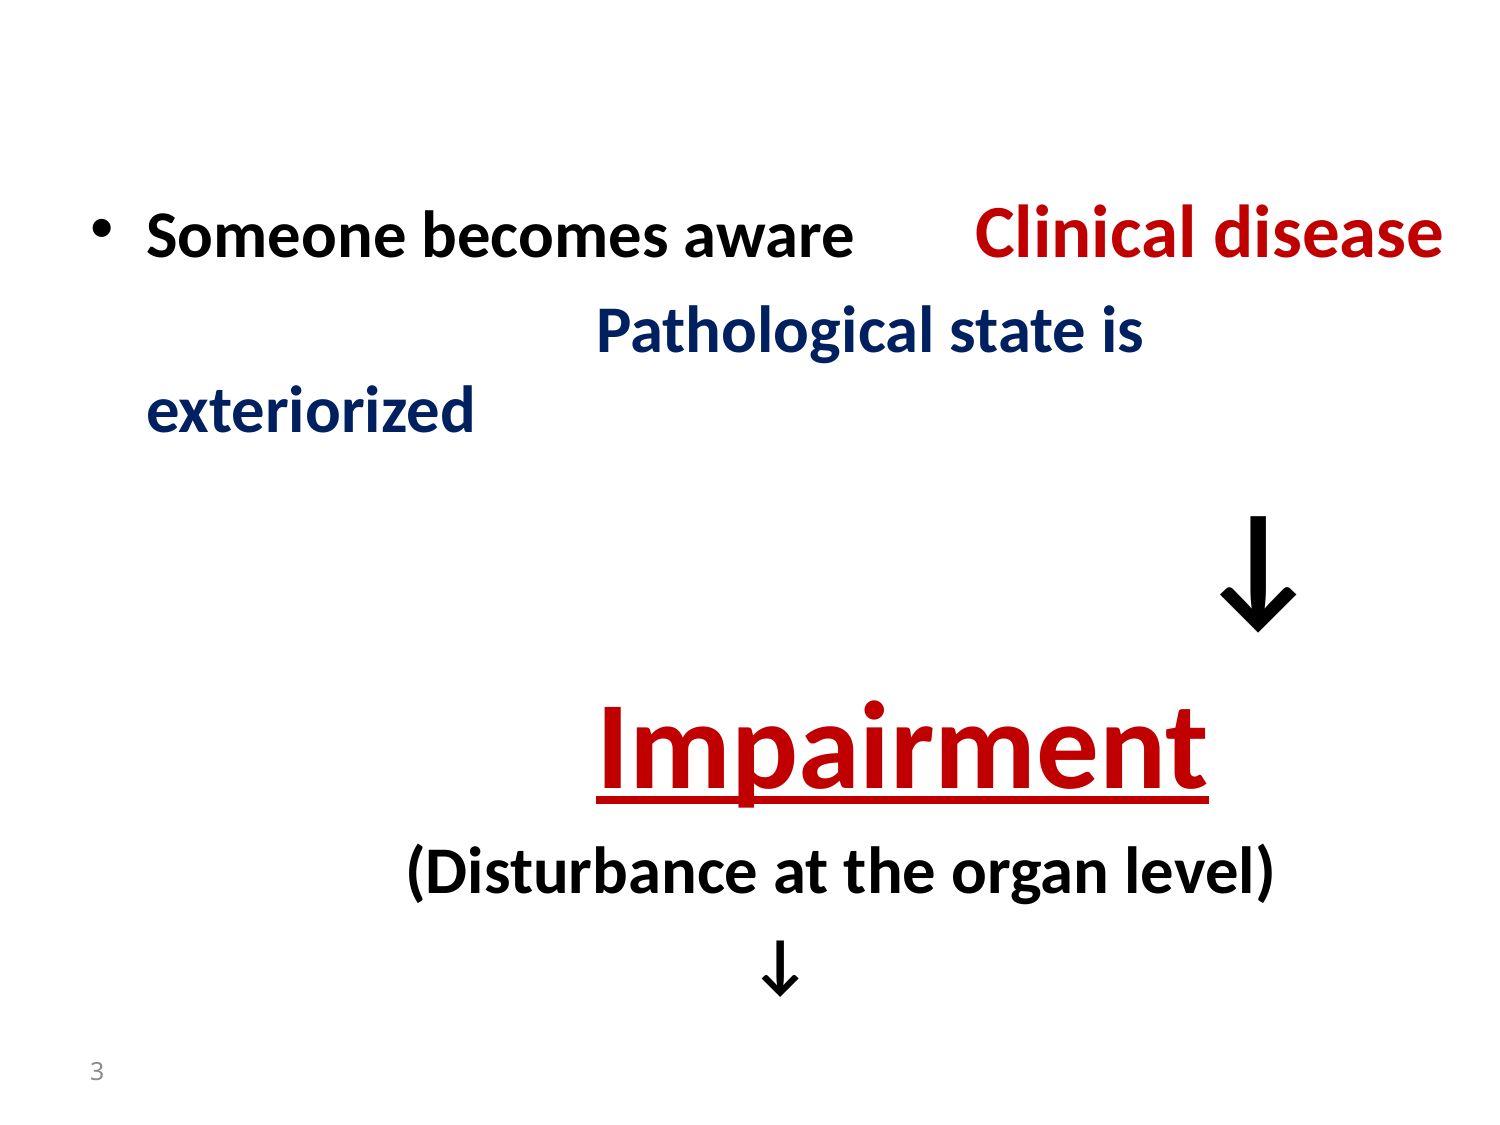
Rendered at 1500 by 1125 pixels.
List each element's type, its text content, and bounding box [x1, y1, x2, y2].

list Someone becomes aware Clinical disease Pathological state is exteriorized ↓ Impairment (Disturbance at the organ level) ↓ [74, 89, 1466, 1001]
slide_number 3 [75, 1042, 425, 1103]
